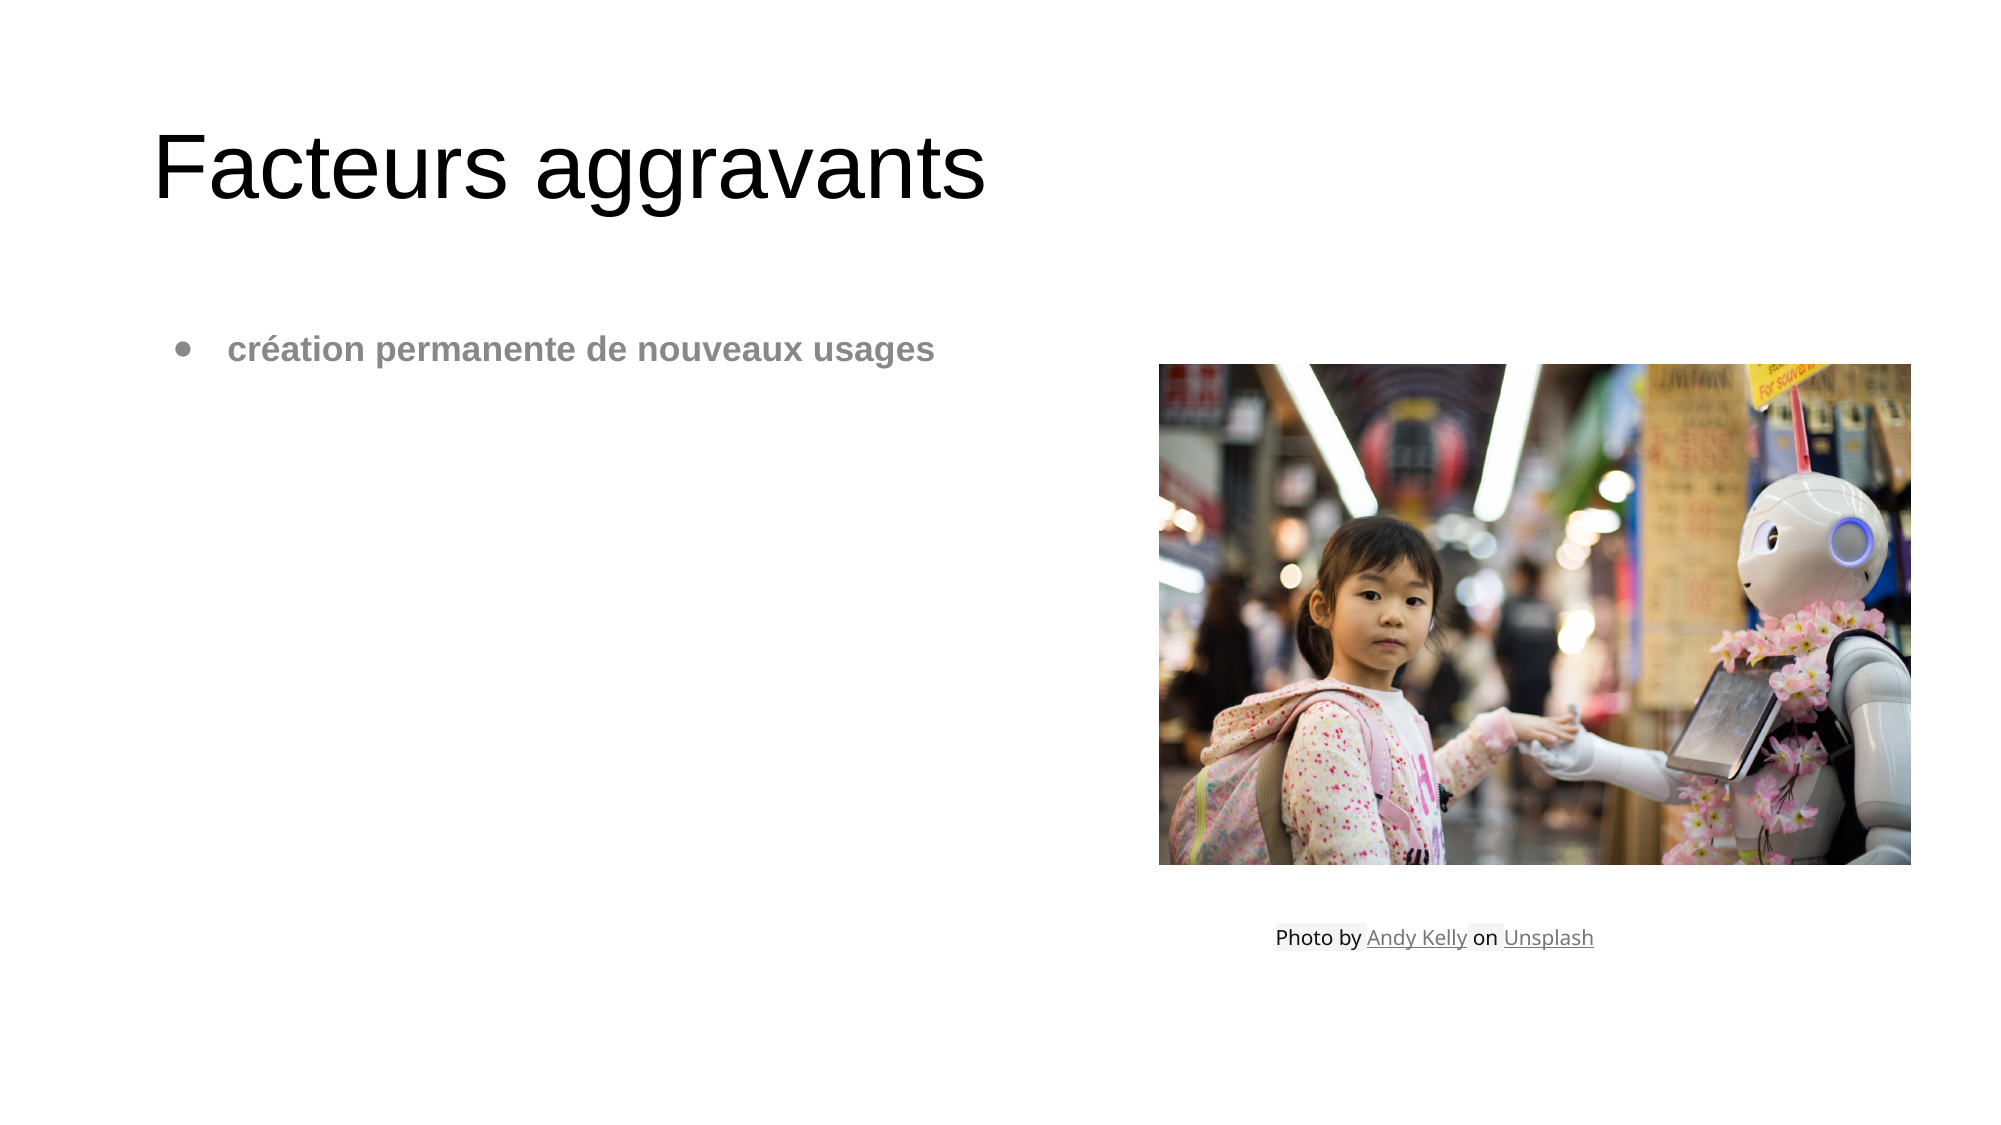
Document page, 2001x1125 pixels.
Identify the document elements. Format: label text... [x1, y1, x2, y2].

title Facteurs aggravants [137, 59, 1863, 278]
text_box Photo by Andy Kelly on Unsplash [1260, 910, 1675, 967]
picture [1159, 364, 1911, 866]
text_box création permanente de nouveaux usages [137, 304, 1142, 384]
